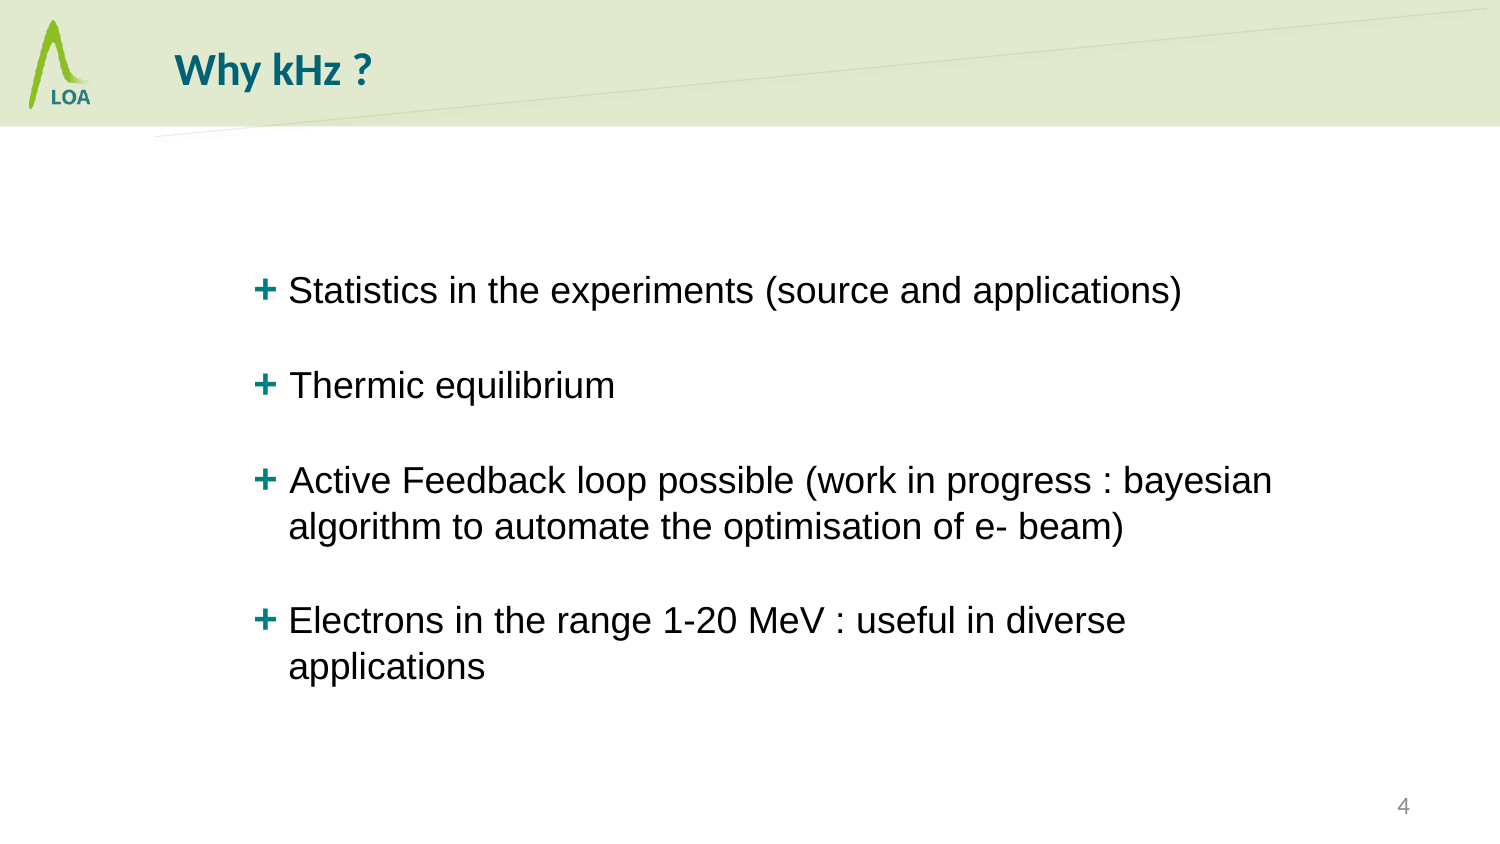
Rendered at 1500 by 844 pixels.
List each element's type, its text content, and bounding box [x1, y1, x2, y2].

slide_number 4 [1074, 782, 1425, 827]
picture [29, 20, 101, 109]
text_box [154, 8, 1488, 137]
text_box + Statistics in the experiments (source and applications) + Thermic equilibrium + Active Feedback loop possible (work in progress : bayesian algorithm to automate the optimisation of e- beam) + Electrons in the range 1-20 MeV : useful in diverse applications [242, 256, 1306, 693]
